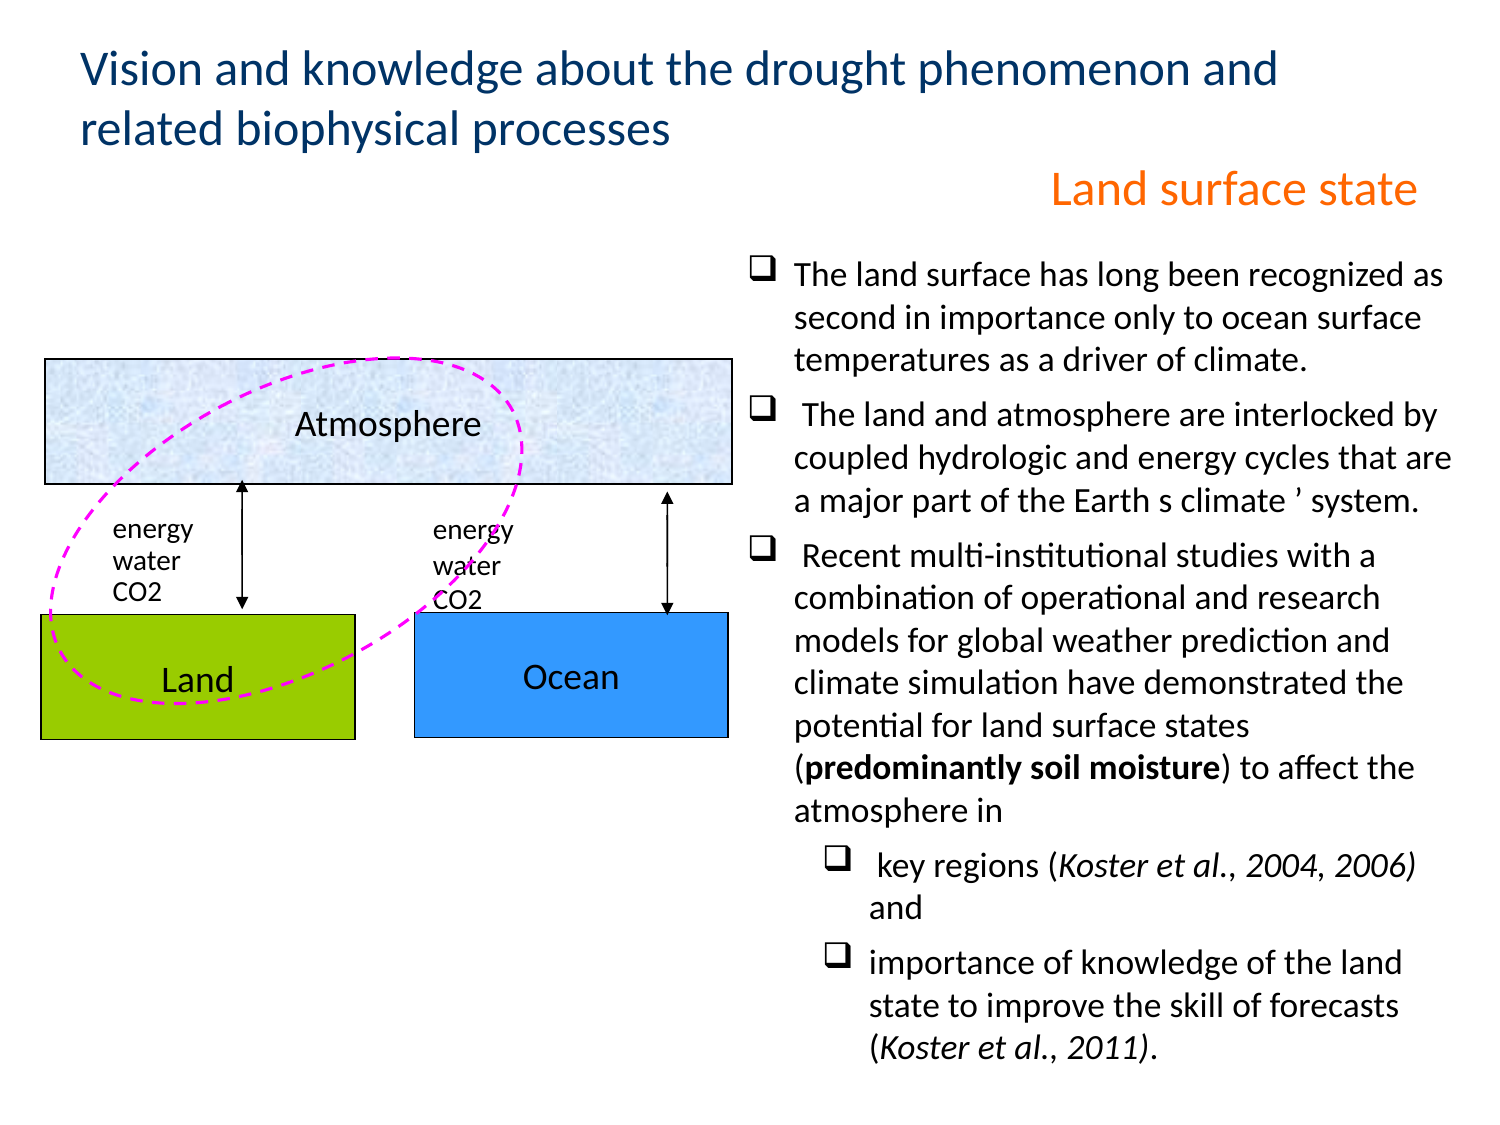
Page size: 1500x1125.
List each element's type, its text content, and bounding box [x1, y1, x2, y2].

text_box The land surface has long been recognized as second in importance only to ocean surface temperatures as a driver of climate. The land and atmosphere are interlocked by coupled hydrologic and energy cycles that are a major part of the Earth s climate ’ system. Recent multi-institutional studies with a combination of operational and research models for global weather prediction and climate simulation have demonstrated the potential for land surface states (predominantly soil moisture) to affect the atmosphere in key regions (Koster et al., 2004, 2006) and importance of knowledge of the land state to improve the skill of forecasts (Koster et al., 2011). [732, 244, 1471, 1075]
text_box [40, 358, 733, 740]
title Vision and knowledge about the drought phenomenon and related biophysical processes Land surface state [64, 30, 1447, 220]
